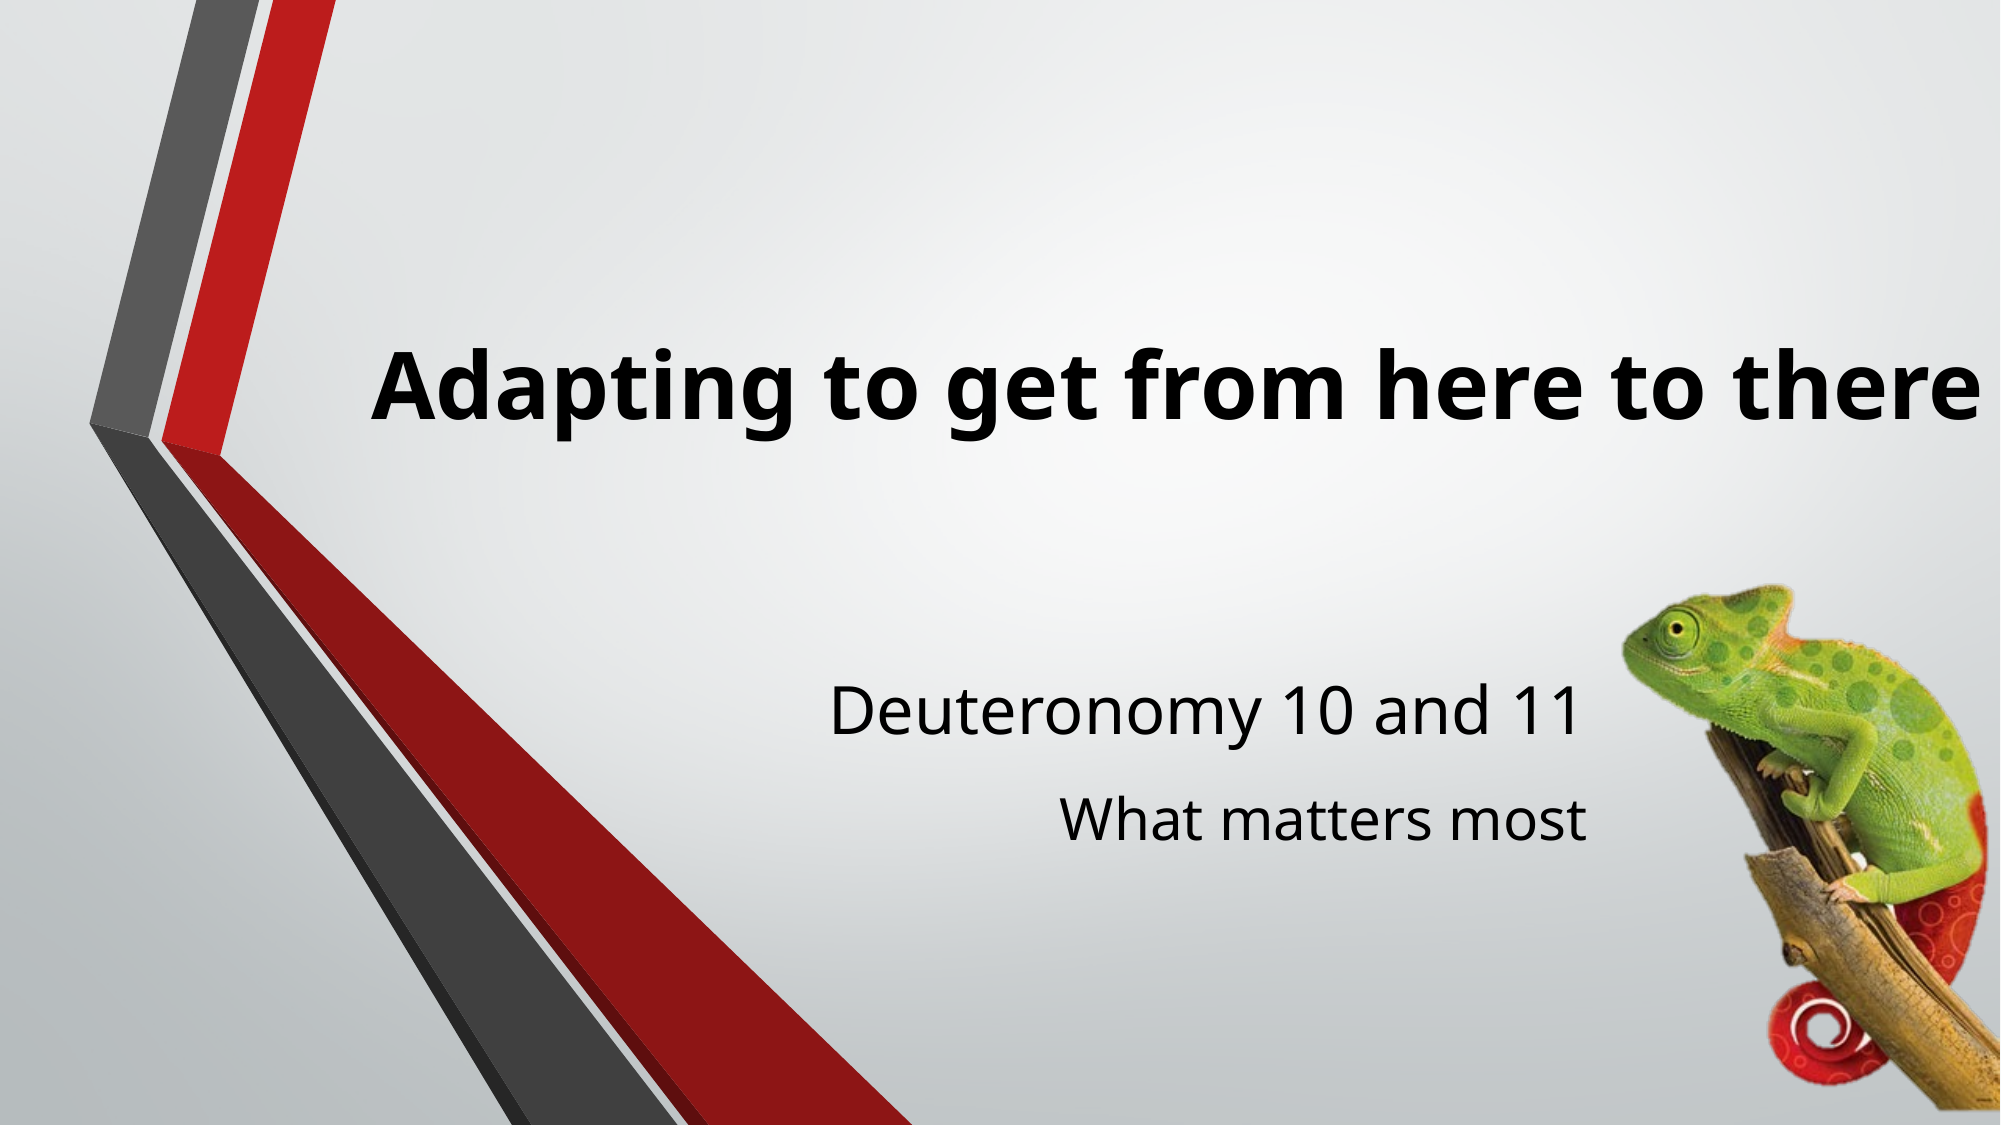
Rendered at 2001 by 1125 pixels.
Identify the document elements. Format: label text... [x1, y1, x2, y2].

title Adapting to get from here to there [169, 226, 2000, 455]
subtitle Deuteronomy 10 and 11 What matters most [671, 655, 1601, 884]
picture [1601, 539, 2000, 1125]
